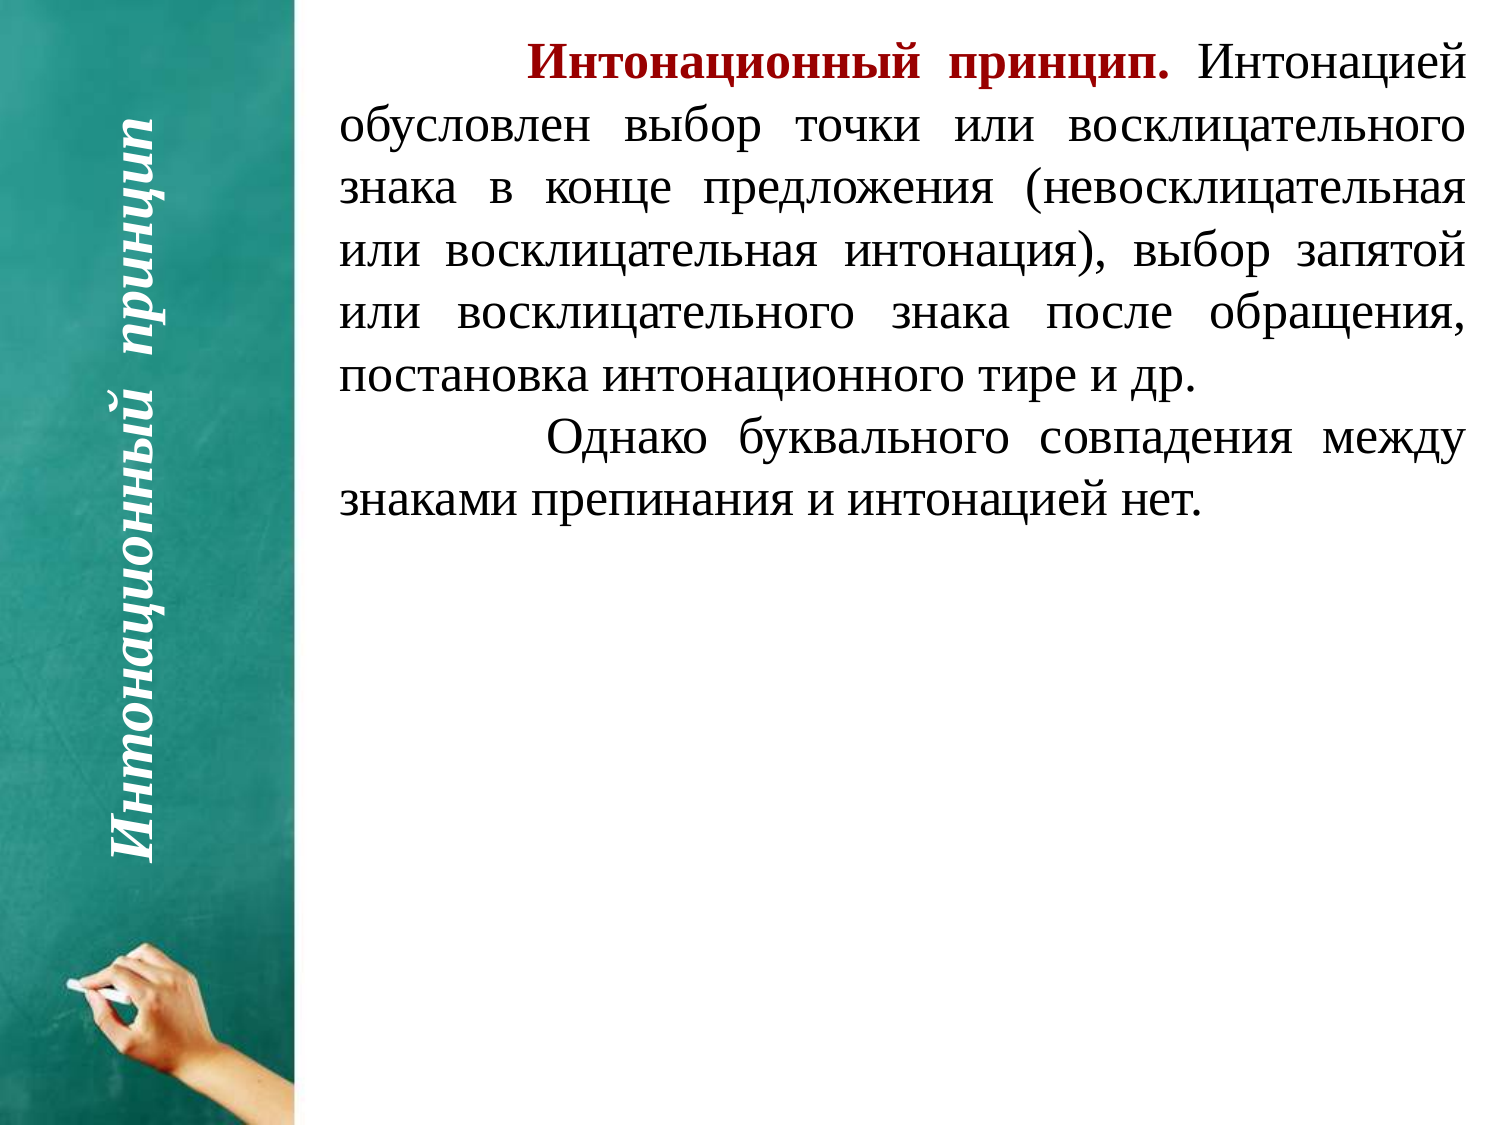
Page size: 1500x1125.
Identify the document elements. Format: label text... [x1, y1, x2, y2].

picture [0, 0, 1500, 1125]
text_box Интонационный принцип. Интонацией обусловлен выбор точки или восклицательного знака в конце предложения (невосклицательная или восклицательная интонация), выбор запятой или восклицательного знака после обращения, постановка интонационного тире и др. Однако буквального совпадения между знаками препинания и интонацией нет. [324, 19, 1483, 534]
text_box Интонационный принцип [82, 105, 189, 875]
